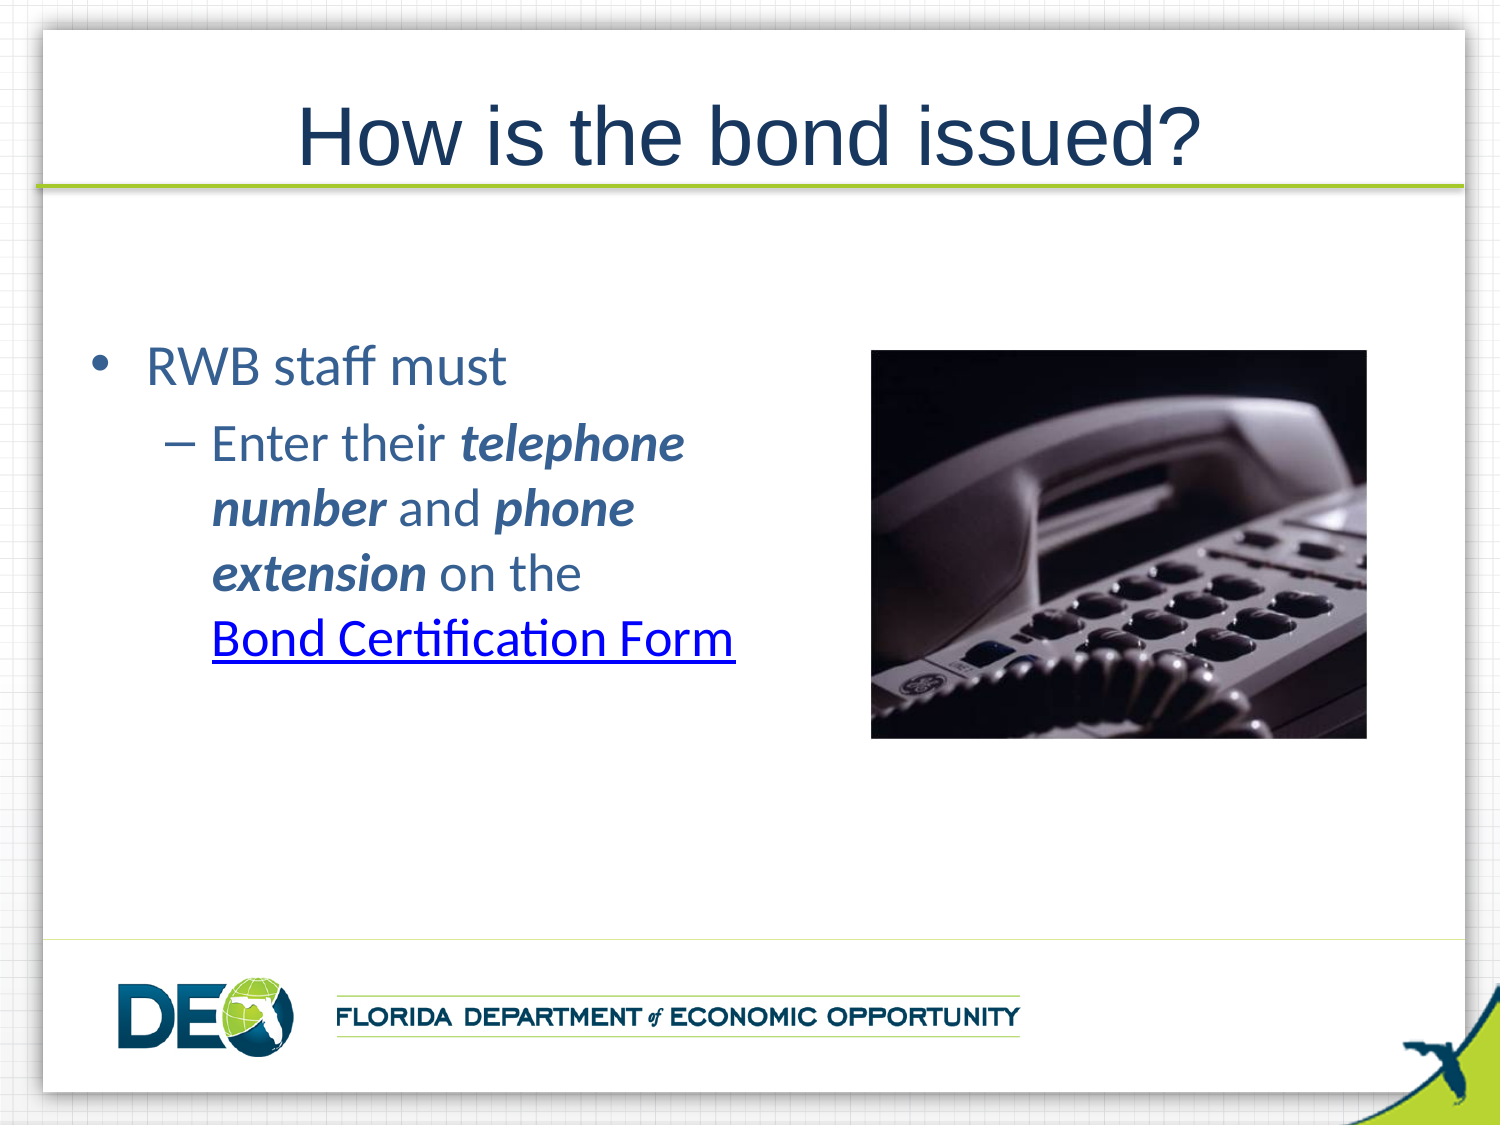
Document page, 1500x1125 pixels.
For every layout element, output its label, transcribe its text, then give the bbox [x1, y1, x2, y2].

picture [0, 0, 1500, 1125]
title How is the bond issued? [75, 63, 1425, 185]
title How is the bond issued? [75, 195, 1425, 201]
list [869, 349, 1368, 740]
list RWB staff must Enter their telephone number and phone extension on the Bond Certification Form [75, 319, 794, 926]
